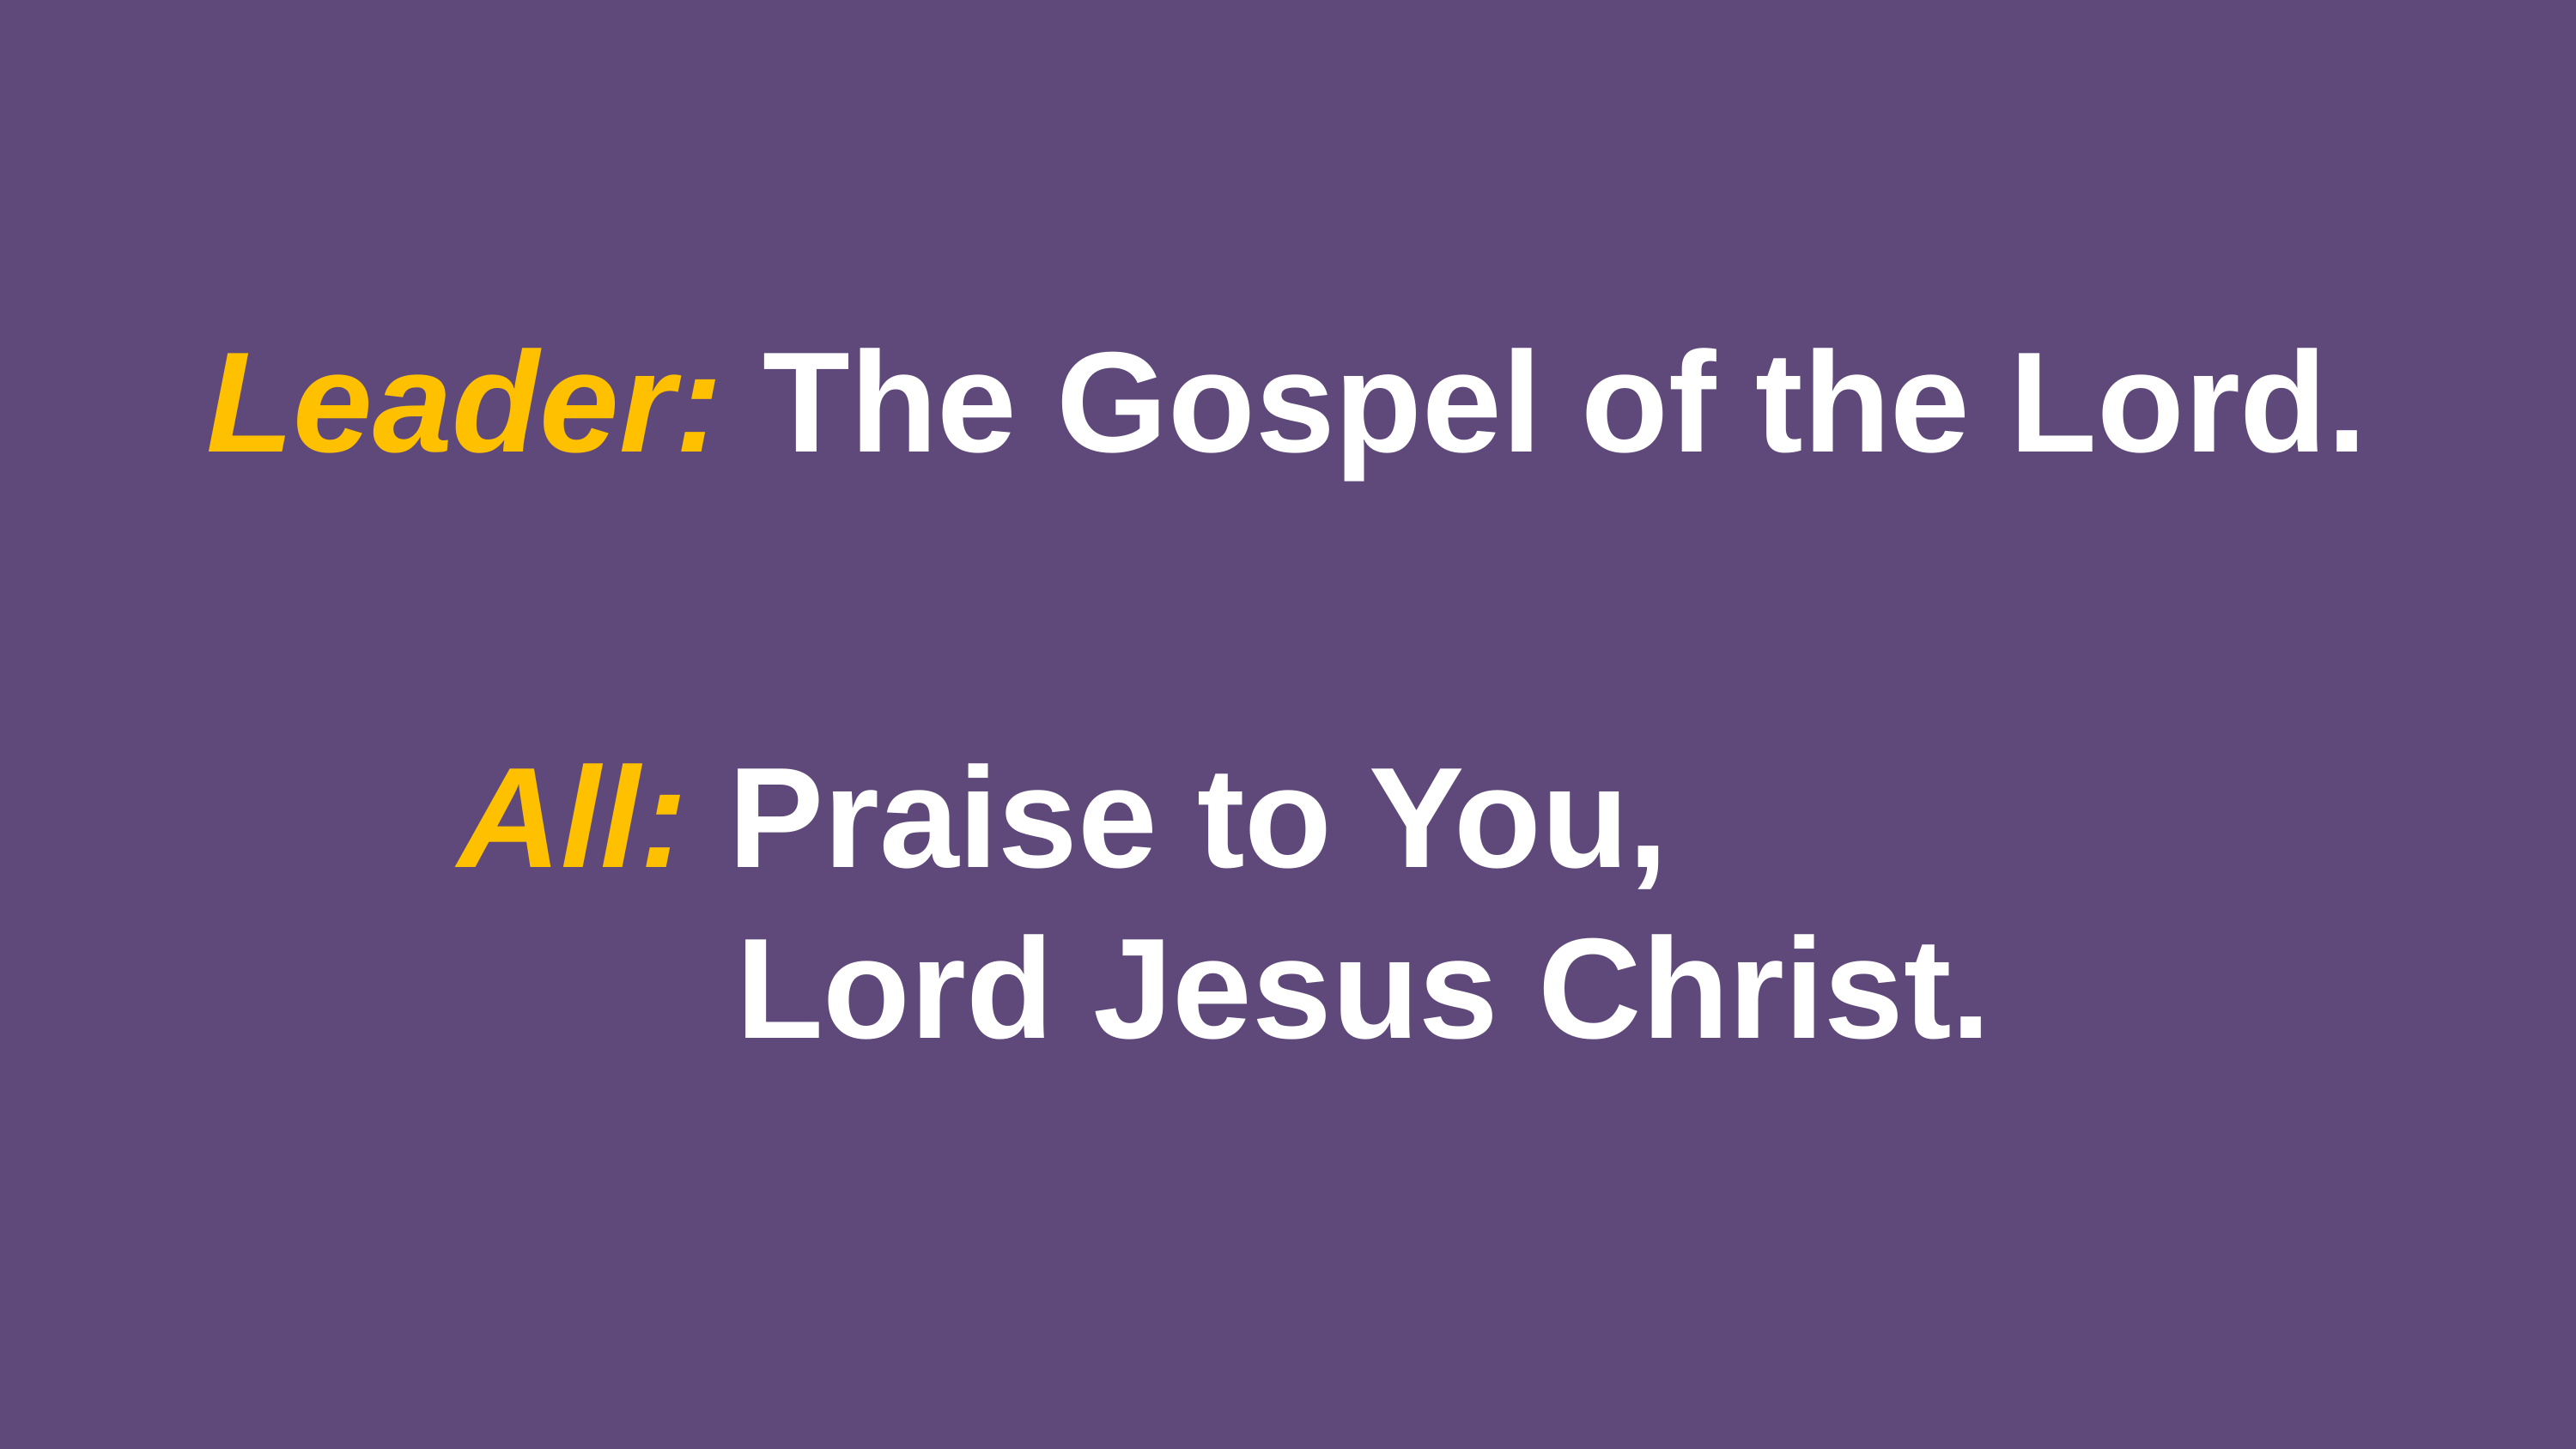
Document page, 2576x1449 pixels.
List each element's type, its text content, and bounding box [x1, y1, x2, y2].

text_box All: Praise to You, Lord Jesus Christ. [458, 724, 2118, 1068]
text_box Leader: The Gospel of the Lord. [206, 308, 2370, 481]
